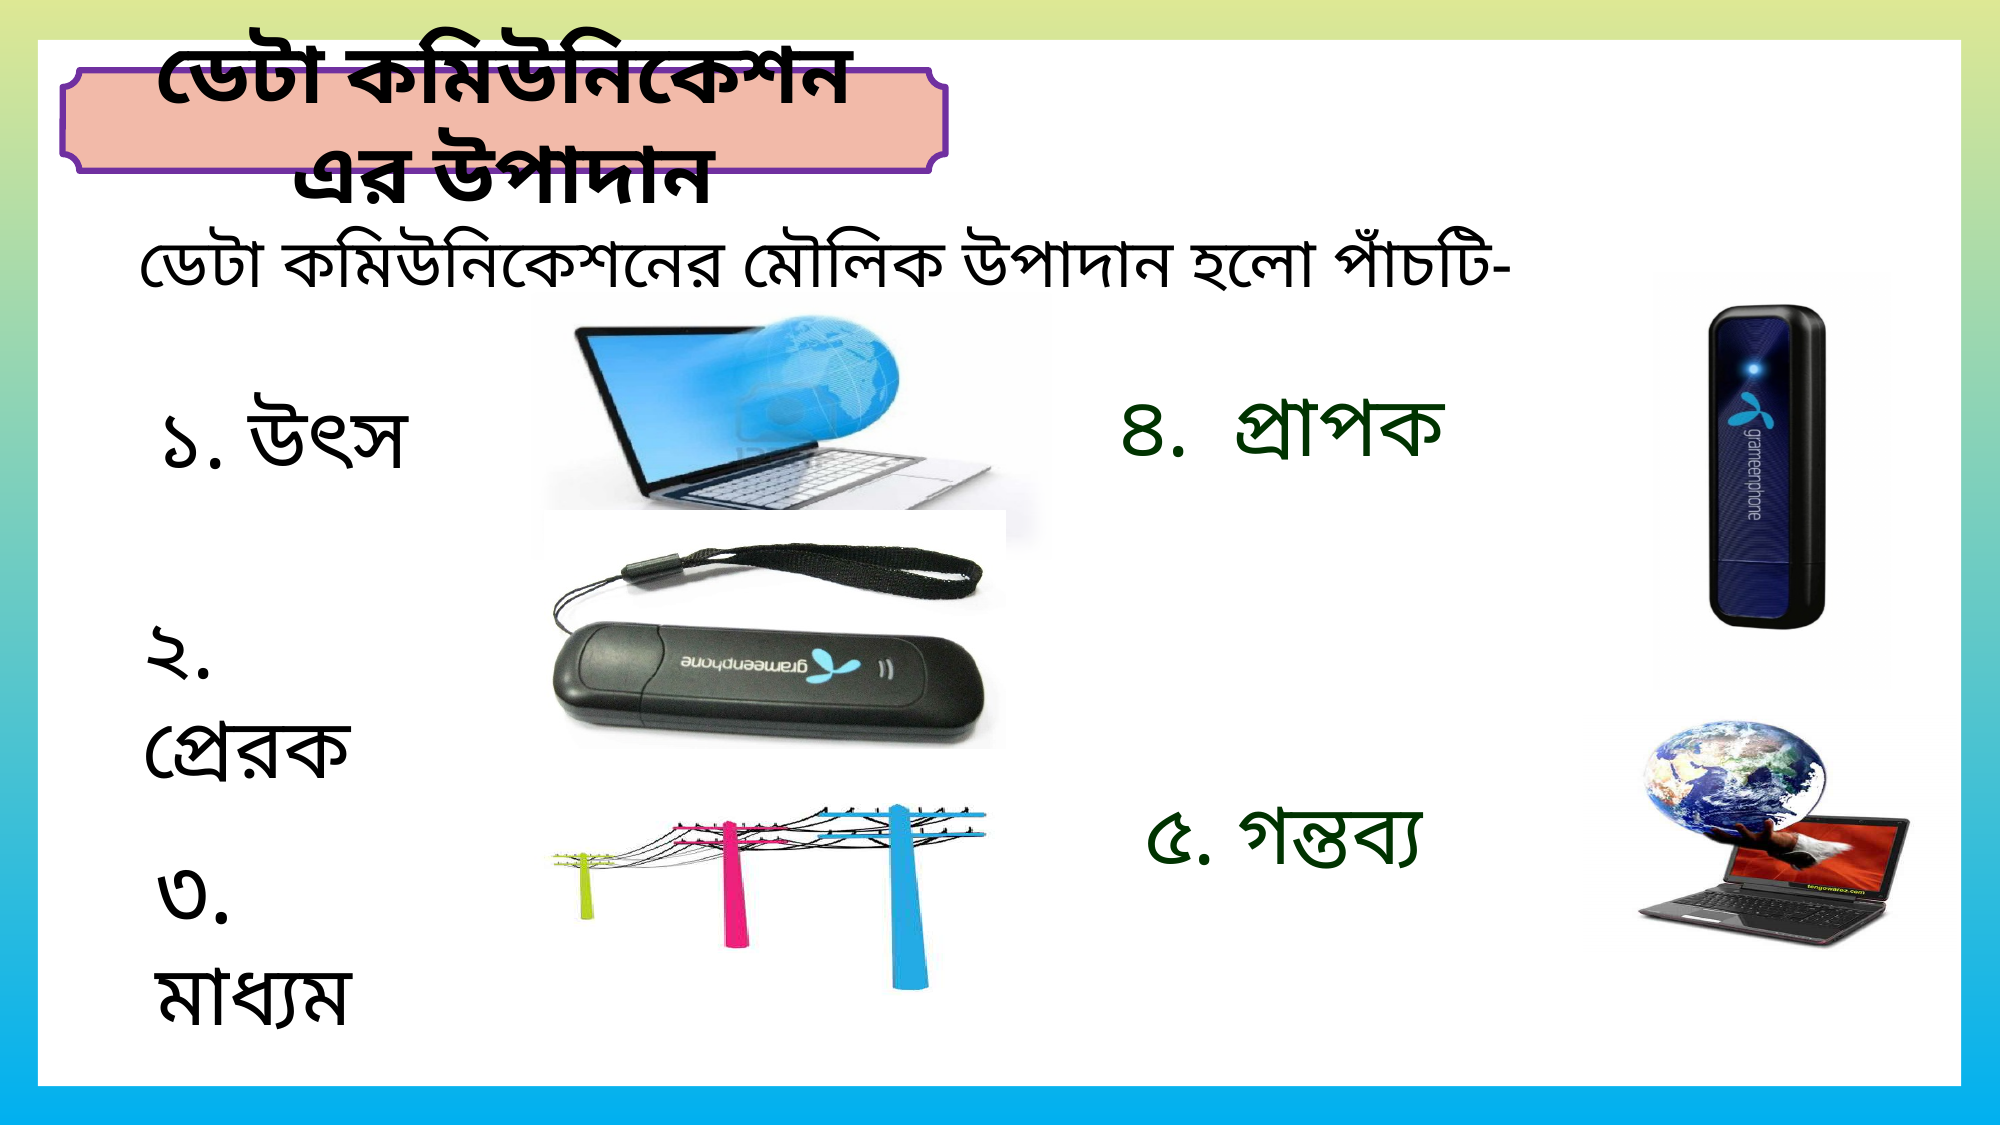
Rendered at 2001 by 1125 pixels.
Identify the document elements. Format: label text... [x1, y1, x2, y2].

text_box ১. উৎস [140, 378, 441, 493]
picture [1583, 712, 1957, 952]
text_box ৫. গন্তব্য [1129, 774, 1460, 889]
text_box ৪. প্রাপক [1059, 365, 1460, 480]
text_box ৩. মাধ্যম [140, 825, 469, 1050]
text_box ডেটা কমিউনিকেশন এর উপাদান [62, 70, 946, 171]
picture [531, 291, 1053, 749]
text_box ডেটা কমিউনিকেশনের মৌলিক উপাদান হলো পাঁচটি- [106, 213, 1956, 1077]
picture [533, 803, 996, 996]
picture [1563, 273, 1982, 690]
text_box ২. প্রেরক [128, 587, 438, 803]
